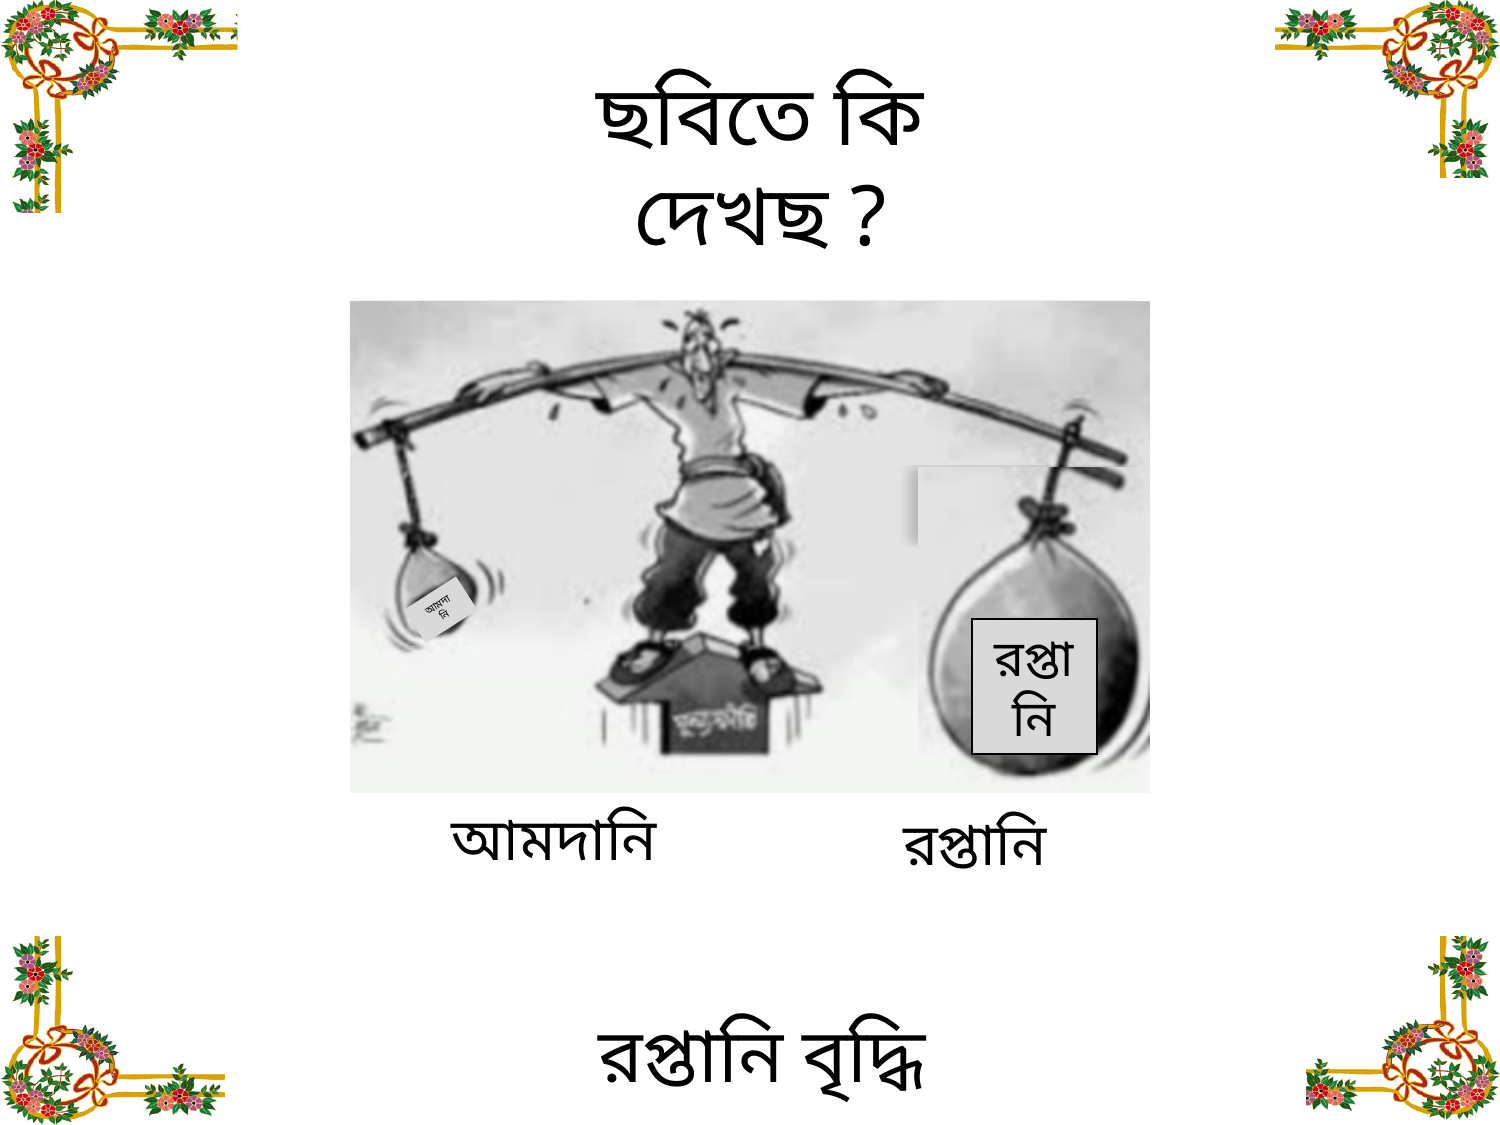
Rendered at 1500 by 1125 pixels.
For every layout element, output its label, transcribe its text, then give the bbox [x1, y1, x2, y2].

text_box ছবিতে কি দেখছ ? [488, 54, 1033, 270]
text_box রপ্তানি বৃদ্ধি [224, 999, 1301, 1106]
picture [0, 0, 238, 213]
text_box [349, 301, 1151, 793]
picture [1306, 936, 1500, 1120]
text_box রপ্তানি [799, 799, 1151, 886]
picture [1275, 0, 1500, 178]
text_box আমদানি [347, 794, 761, 881]
picture [0, 936, 225, 1125]
